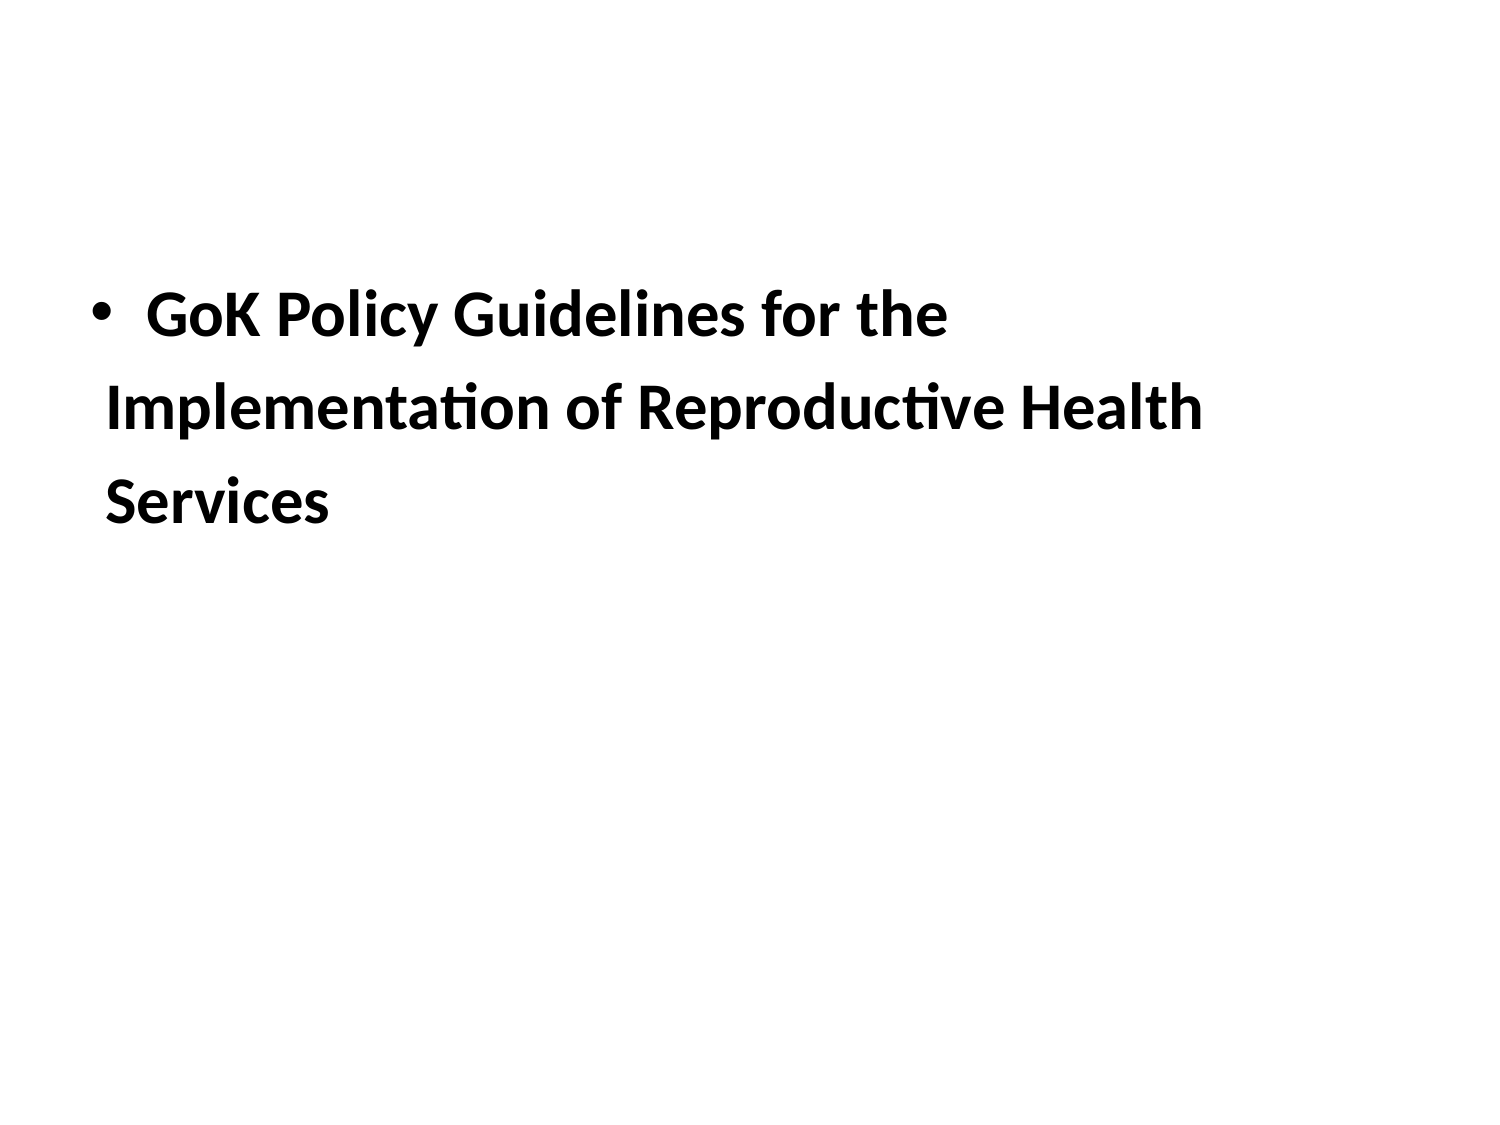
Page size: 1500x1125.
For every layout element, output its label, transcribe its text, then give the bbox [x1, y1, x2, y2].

list GoK Policy Guidelines for the Implementation of Reproductive Health Services [75, 262, 1425, 1005]
